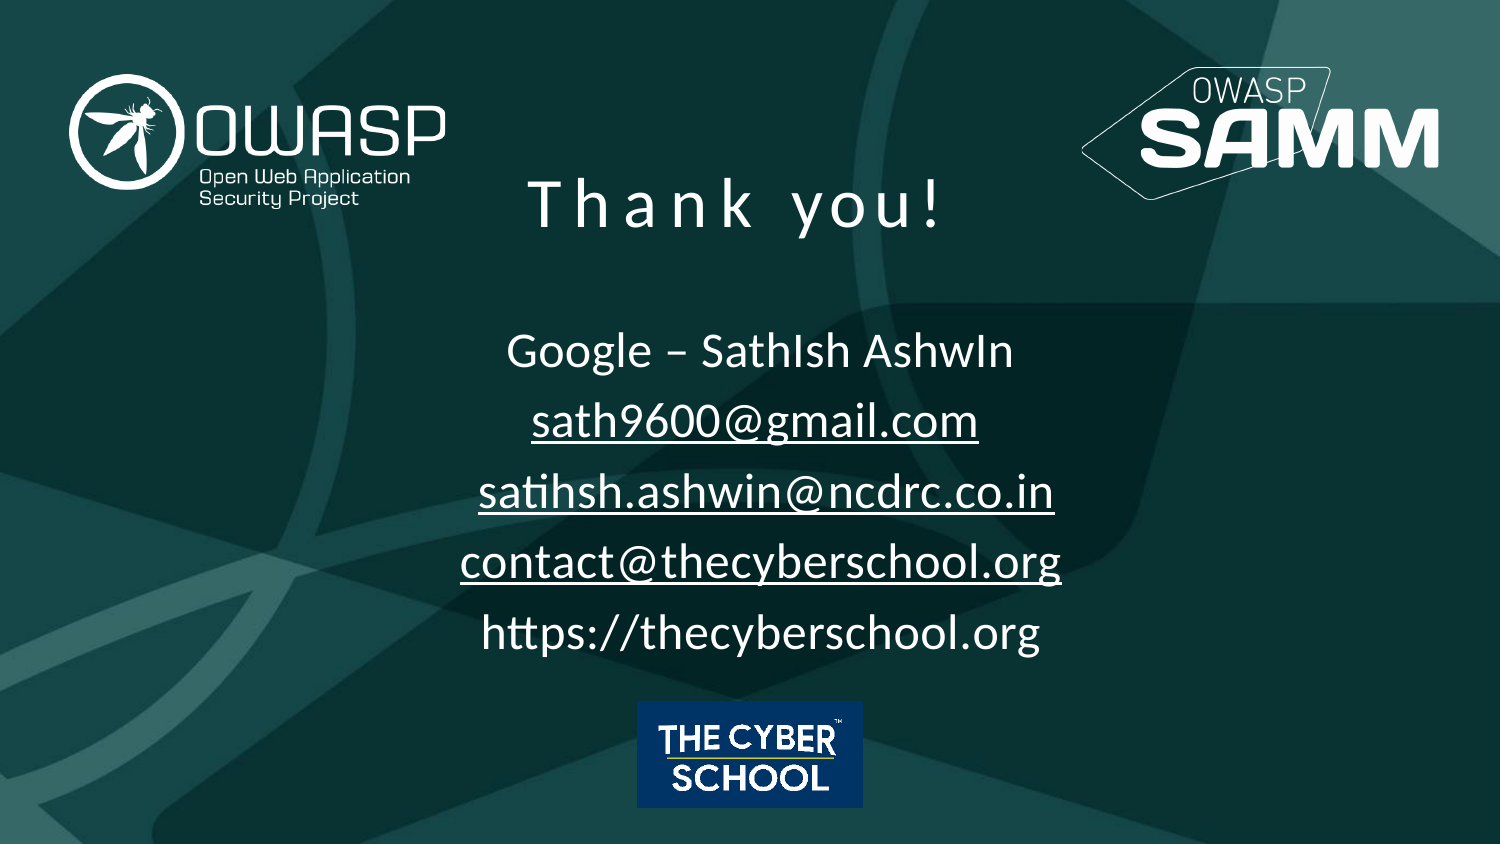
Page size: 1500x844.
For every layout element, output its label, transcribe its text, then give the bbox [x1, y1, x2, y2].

text_box Thank you! [525, 154, 953, 242]
text_box [1081, 64, 1439, 200]
text_box [0, 0, 1500, 844]
subtitle Google – SathIsh AshwIn sath9600@gmail.com satihsh.ashwin@ncdrc.co.in contact@thecyberschool.org https://thecyberschool.org [445, 306, 1075, 799]
text_box [69, 74, 446, 209]
picture [637, 701, 863, 809]
